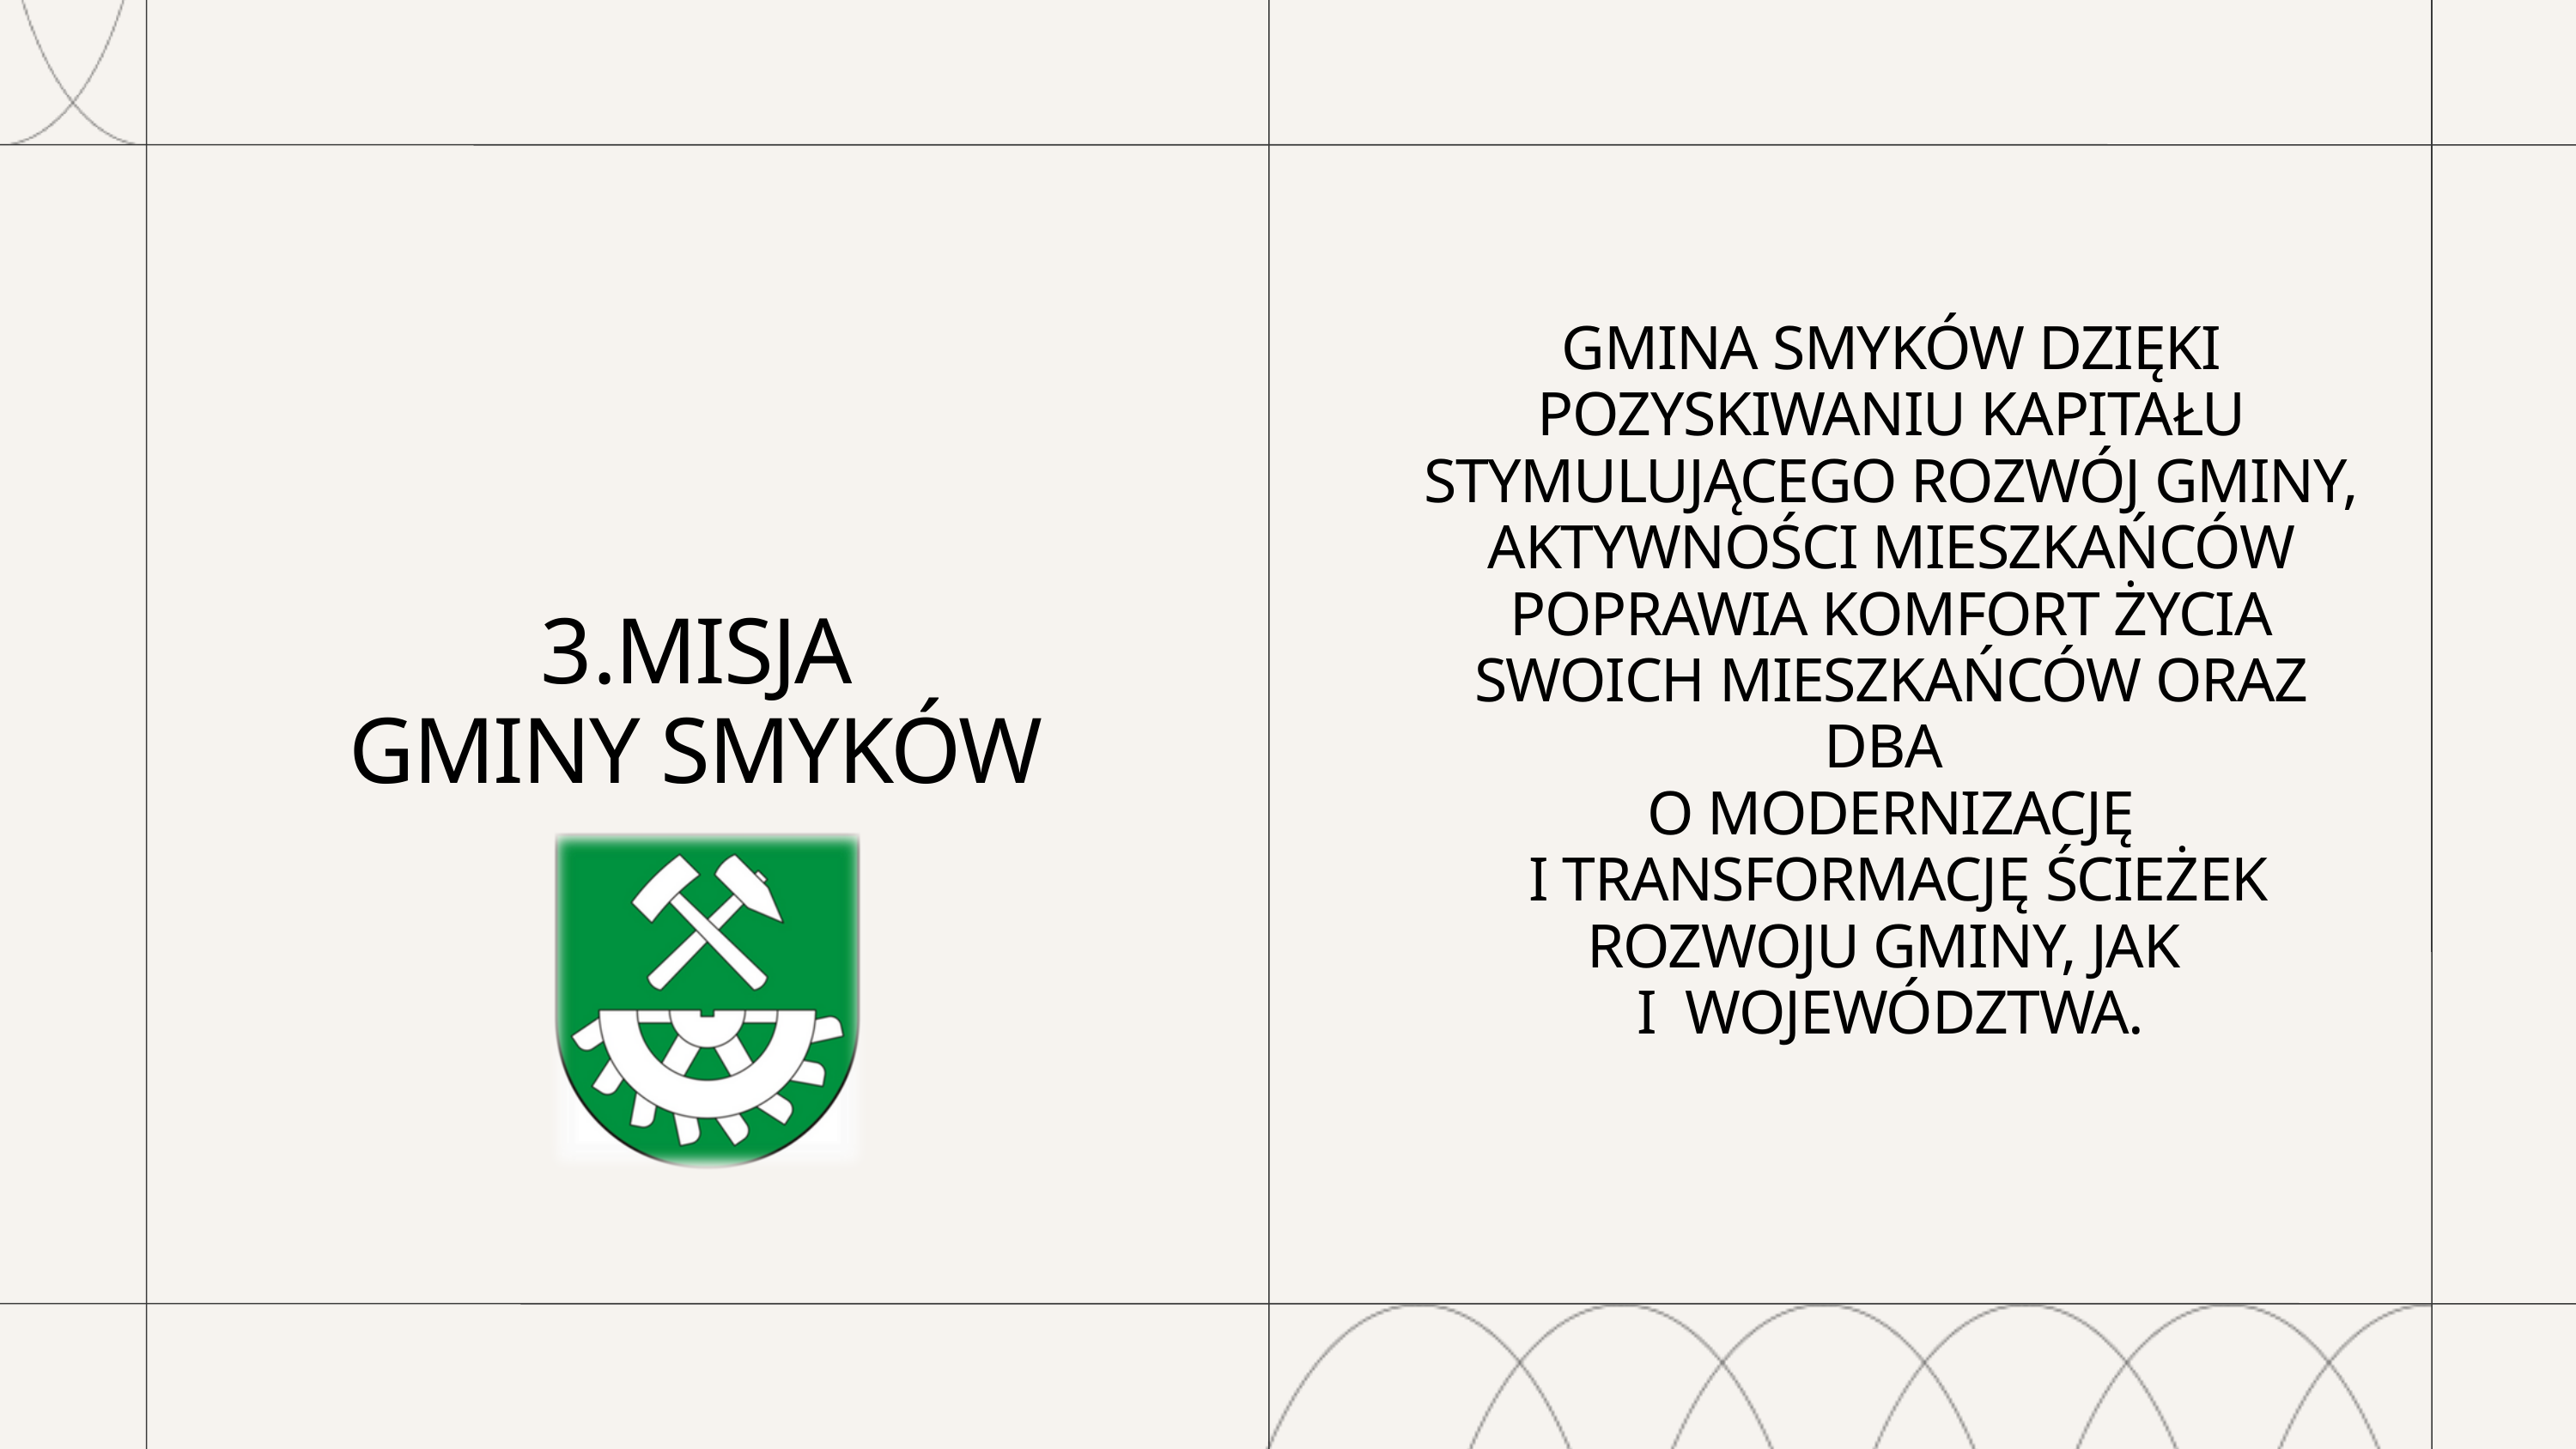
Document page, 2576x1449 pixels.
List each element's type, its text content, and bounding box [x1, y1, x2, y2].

picture [1154, 1304, 2432, 1449]
text_box GMINA SMYKÓW DZIĘKI POZYSKIWANIU KAPITAŁU STYMULUJĄCEGO ROZWÓJ GMINY, AKTYWNOŚCI MIESZKAŃCÓW POPRAWIA KOMFORT ŻYCIA SWOICH MIESZKAŃCÓW ORAZ DBA O MODERNIZACJĘ I TRANSFORMACJĘ ŚCIEŻEK ROZWOJU GMINY, JAK I WOJEWÓDZTWA. [1410, 314, 2372, 1046]
picture [541, 823, 874, 1178]
text_box 3.MISJA GMINY SMYKÓW [289, 601, 1127, 803]
picture [0, 0, 148, 145]
